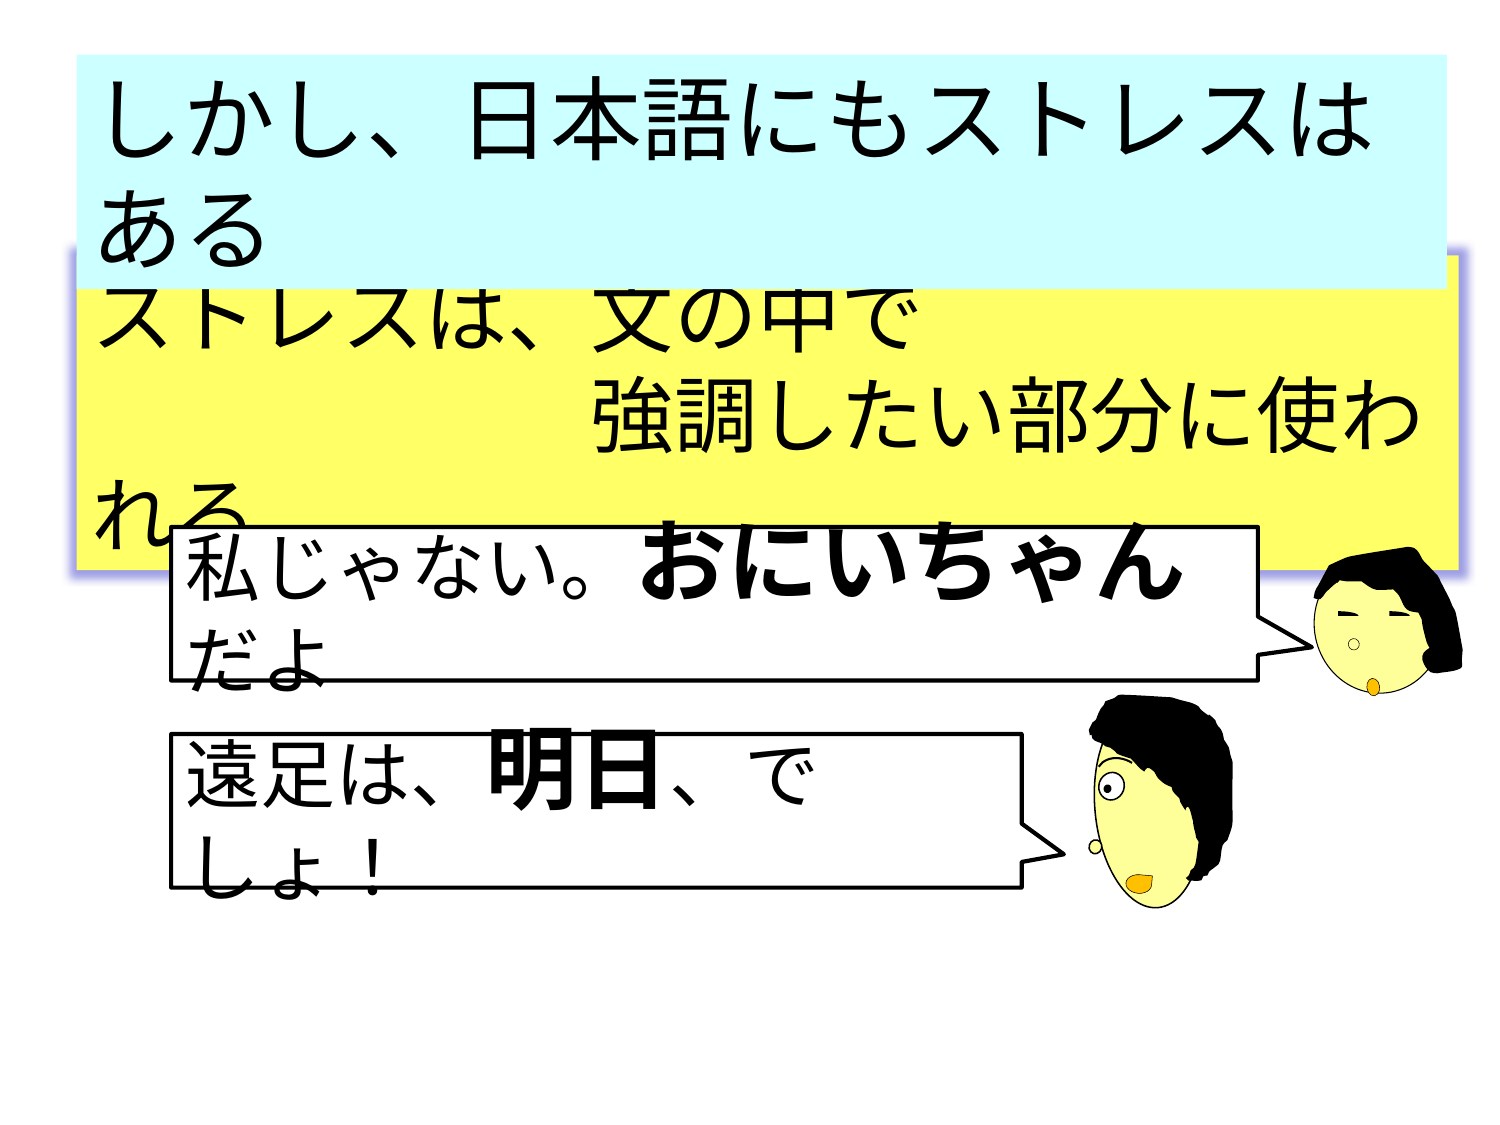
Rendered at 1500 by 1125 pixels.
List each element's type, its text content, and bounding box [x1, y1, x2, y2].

text_box ストレスは、文の中で 強調したい部分に使われる [76, 255, 1459, 571]
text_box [1082, 696, 1237, 910]
text_box 私じゃない。おにいちゃんだよ [169, 524, 1312, 683]
text_box 遠足は、明日、でしょ！ [169, 731, 1066, 890]
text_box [1317, 562, 1471, 705]
text_box しかし、日本語にもストレスはある [76, 54, 1447, 290]
